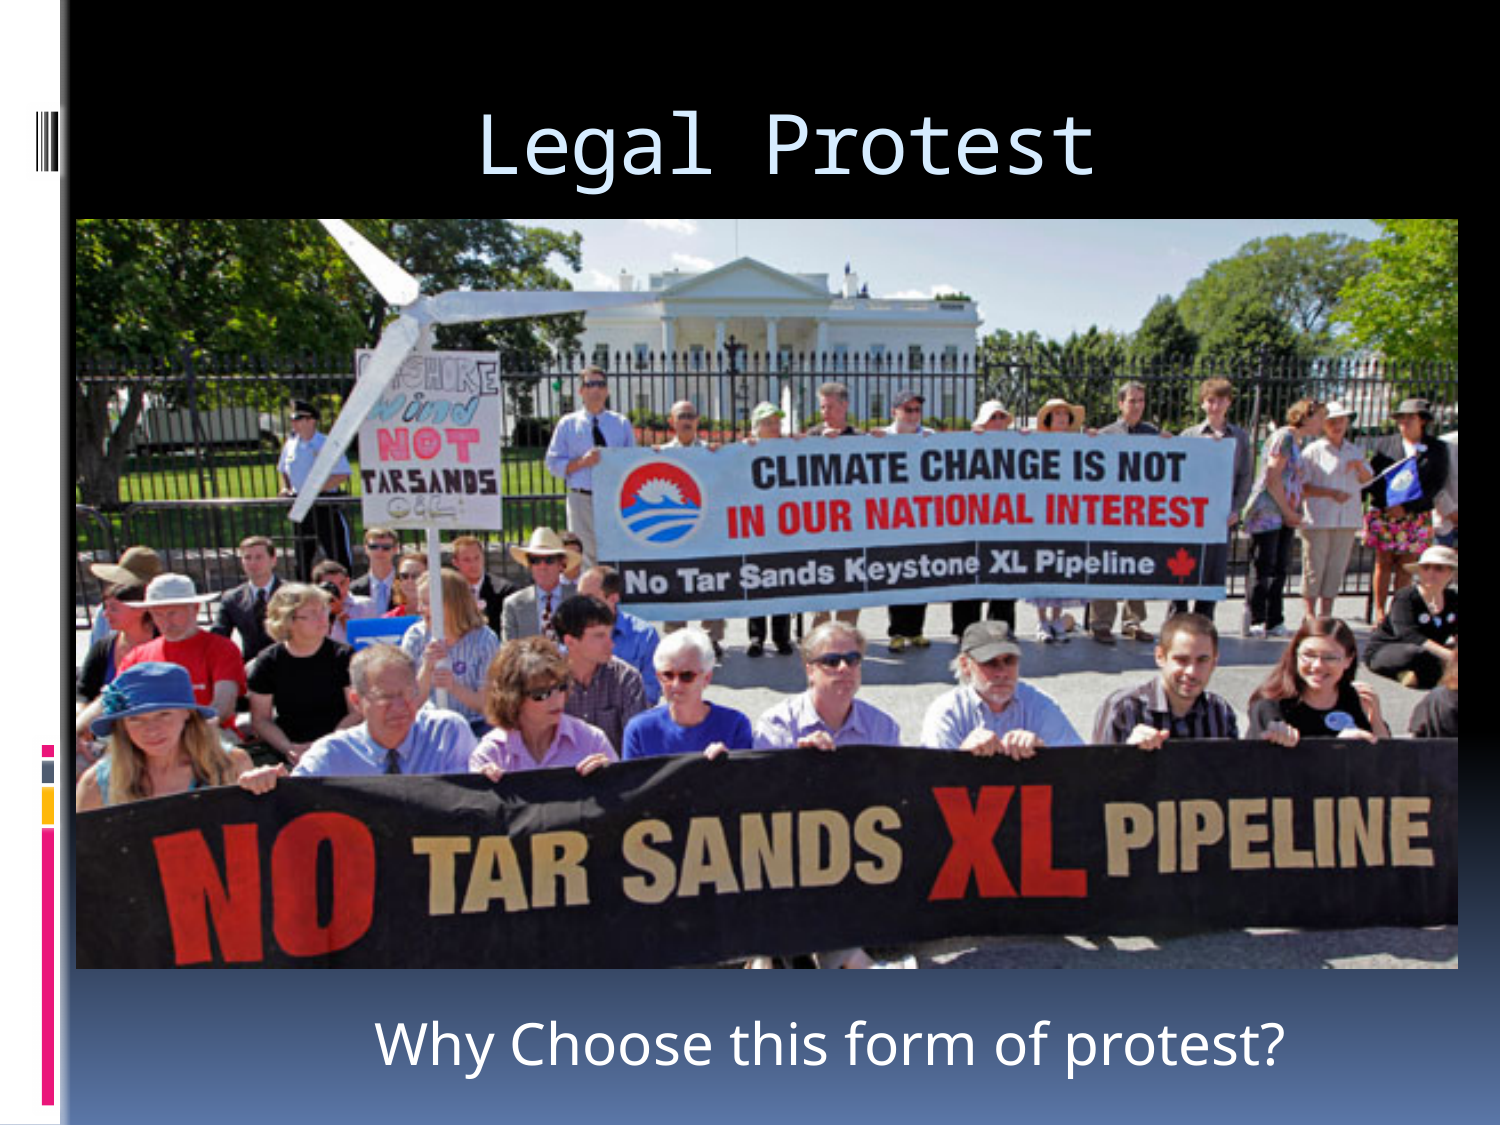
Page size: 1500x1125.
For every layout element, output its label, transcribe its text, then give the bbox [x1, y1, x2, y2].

title Legal Protest [150, 83, 1425, 212]
text_box Why Choose this form of protest? [360, 999, 1365, 1085]
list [76, 219, 1459, 970]
